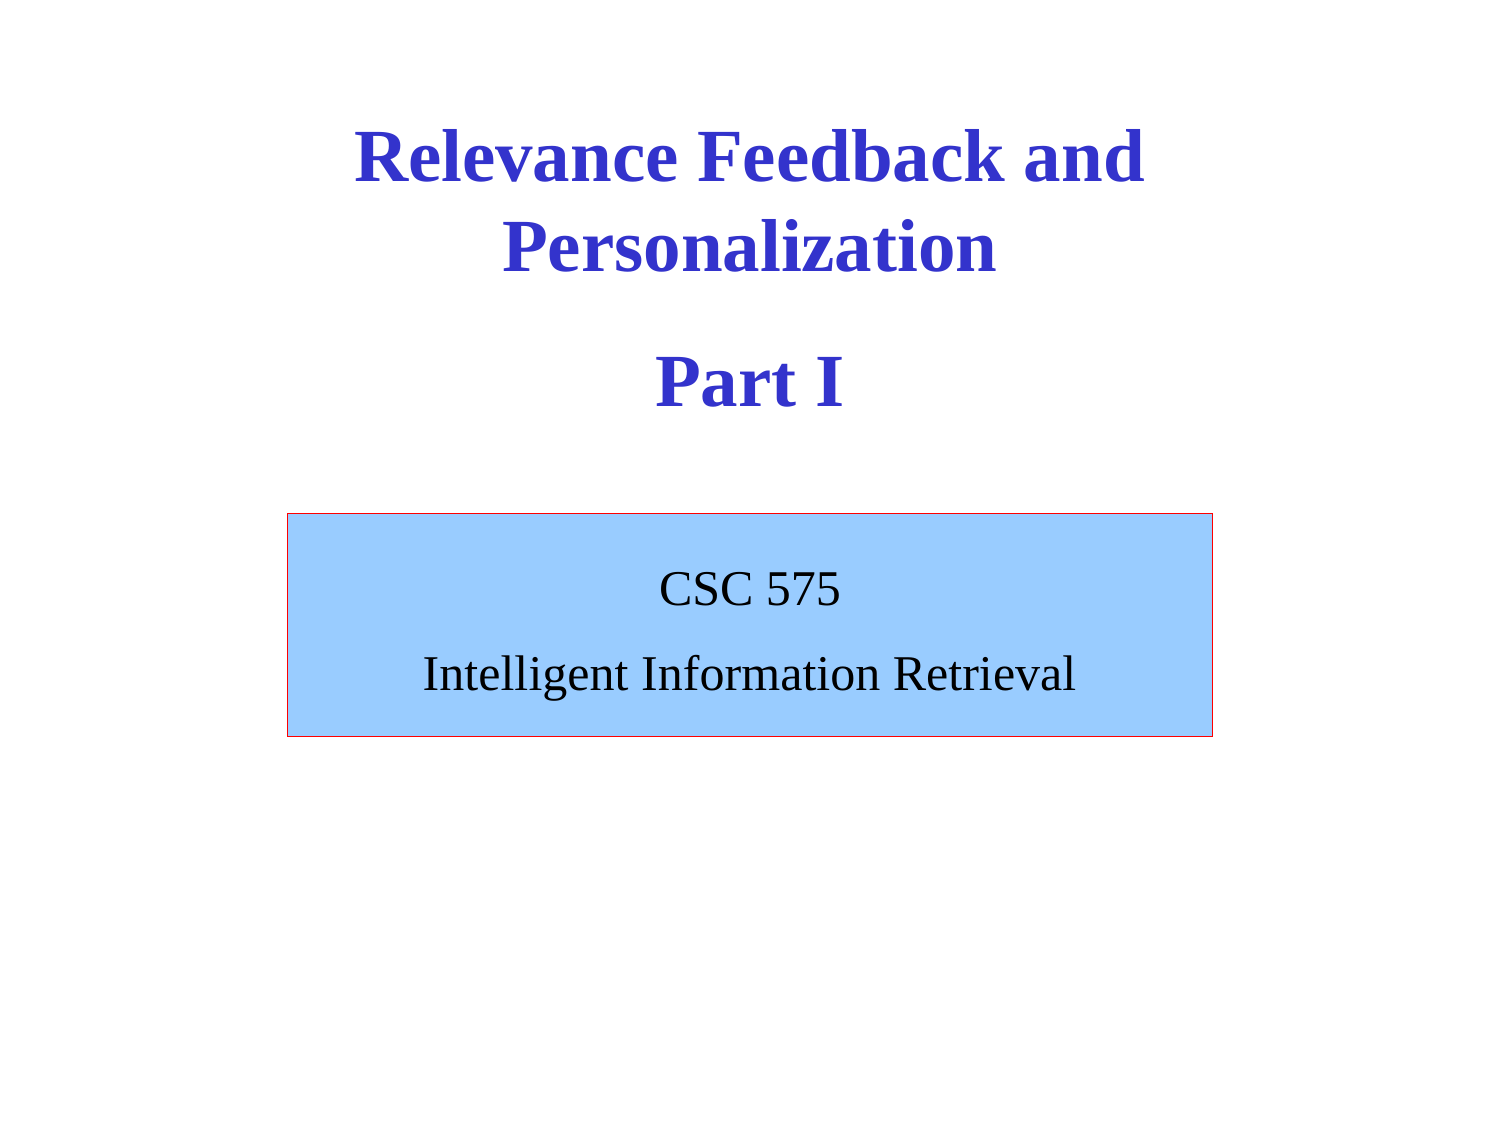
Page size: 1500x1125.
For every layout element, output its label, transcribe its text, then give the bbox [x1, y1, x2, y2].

title Relevance Feedback and Personalization Part I [112, 120, 1388, 408]
text_box CSC 575 Intelligent Information Retrieval [287, 513, 1213, 737]
